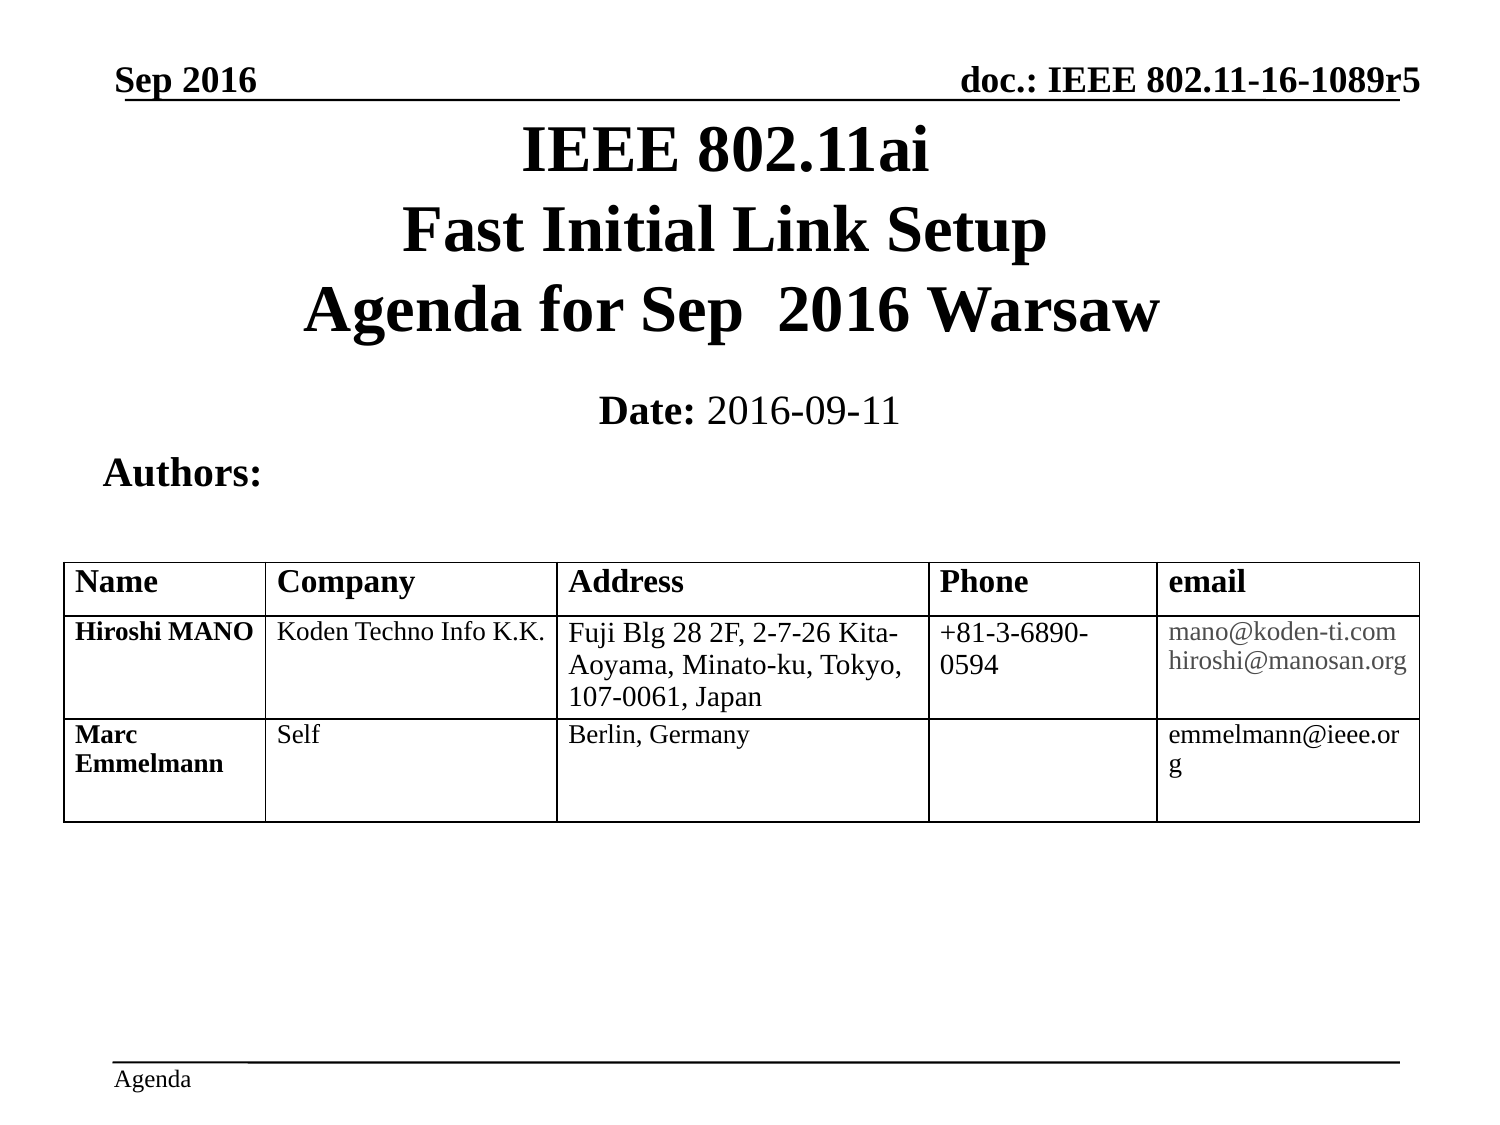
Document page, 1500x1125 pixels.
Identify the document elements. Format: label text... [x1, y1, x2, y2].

table_cell Self [266, 720, 556, 821]
table_cell Marc Emmelmann [65, 720, 265, 821]
title IEEE 802.11ai Fast Initial Link Setup Agenda for Sep 2016 Warsaw [63, 118, 1390, 332]
table_header email [1158, 563, 1419, 615]
table_cell Berlin, Germany [558, 720, 928, 821]
text_box Authors: [87, 437, 325, 500]
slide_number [114, 54, 265, 101]
table_cell [930, 720, 1156, 821]
table_cell mano@koden-ti.com hiroshi@manosan.org [1158, 617, 1419, 718]
table_header Phone [930, 563, 1156, 615]
table_cell Fuji Blg 28 2F, 2-7-26 Kita-Aoyama, Minato-ku, Tokyo, 107-0061, Japan [558, 617, 928, 718]
table_cell +81-3-6890-0594 [930, 617, 1156, 718]
table_header Name [65, 563, 265, 615]
table_header Address [558, 563, 928, 615]
table_cell Hiroshi MANO [65, 617, 265, 718]
list Date: 2016-09-11 [112, 374, 1388, 438]
table_cell emmelmann@ieee.org [1158, 720, 1419, 821]
table_header Company [266, 563, 556, 615]
table_cell Koden Techno Info K.K. [266, 617, 556, 718]
